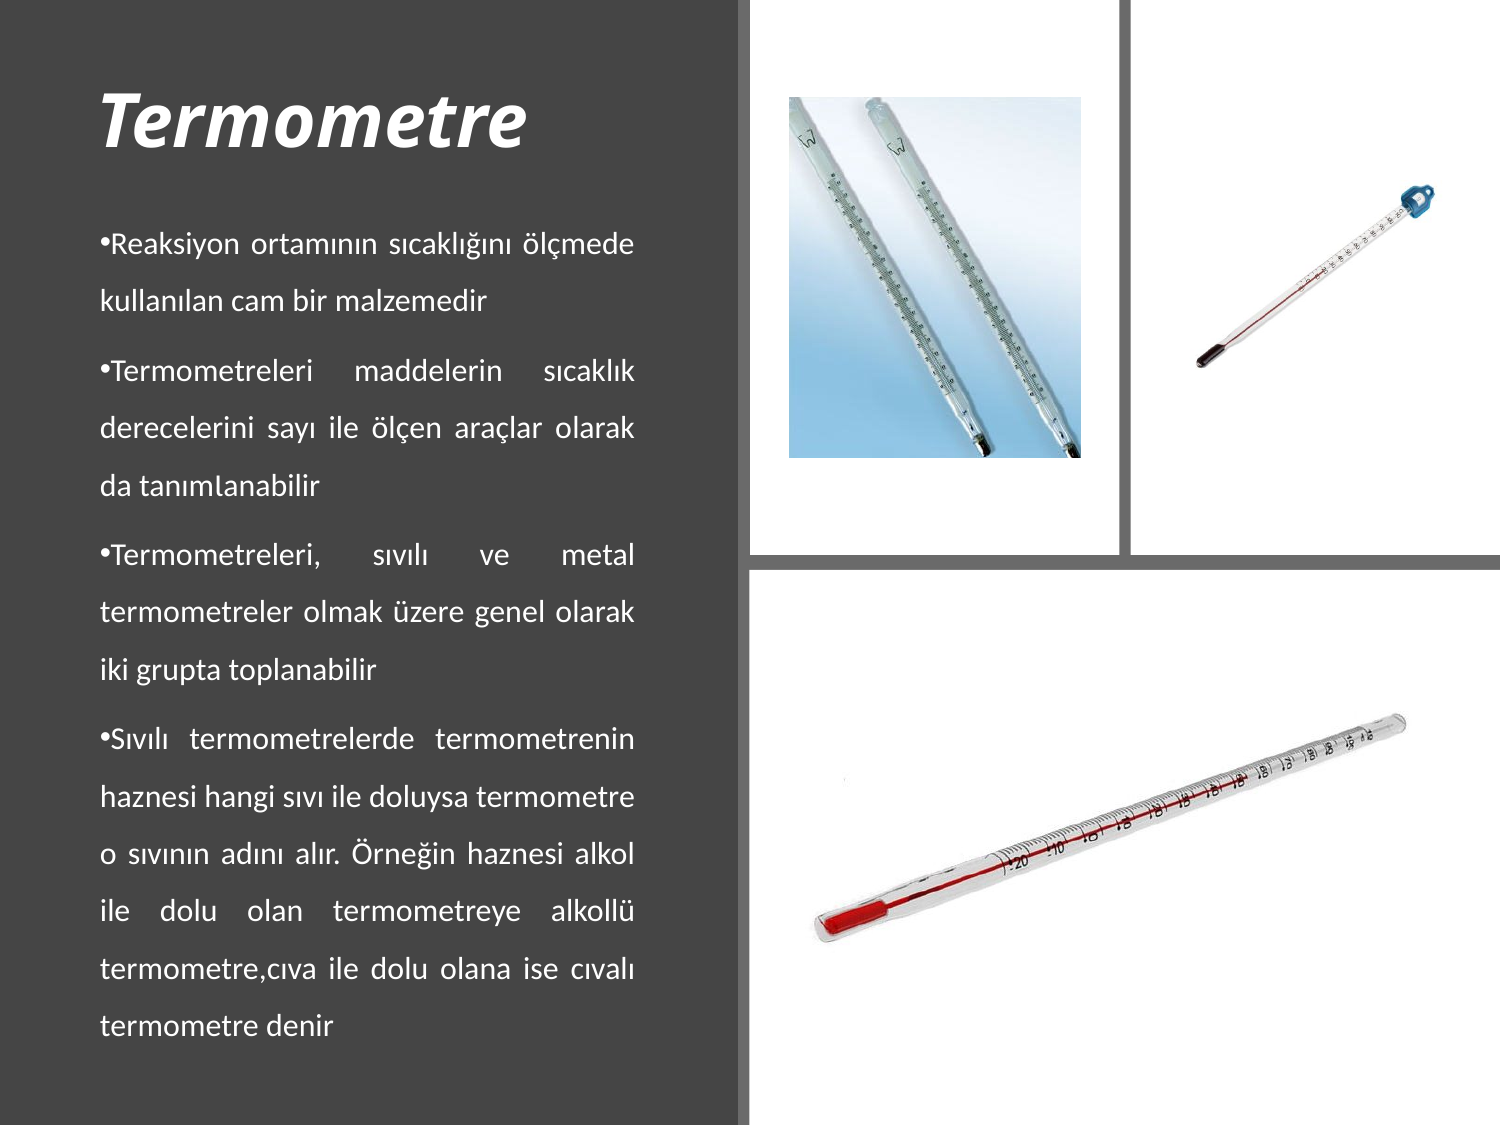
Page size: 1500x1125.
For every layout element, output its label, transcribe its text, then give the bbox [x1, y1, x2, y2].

picture [789, 97, 1081, 458]
text_box [1130, 0, 1500, 556]
picture [789, 673, 1460, 992]
picture [1169, 180, 1460, 375]
text_box [749, 0, 1120, 556]
text_box Termometre [81, 47, 648, 199]
text_box [737, 0, 1500, 1125]
text_box Reaksiyon ortamının sıcaklığını ölçmede kullanılan cam bir malzemedir Termometreleri maddelerin sıcaklık derecelerini sayı ile ölçen araçlar olarak da tanımƖanabilir Termometreleri, sıvılı ve metal termometreler olmak üzere genel olarak iki grupta toplanabilir Sıvılı termometrelerde termometrenin haznesi hangi sıvı ile doluysa termometre o sıvının adını alır. Örneğin haznesi alkol ile dolu olan termometreye alkollü termometre,cıva ile dolu olana ise cıvalı termometre denir [84, 195, 651, 1064]
